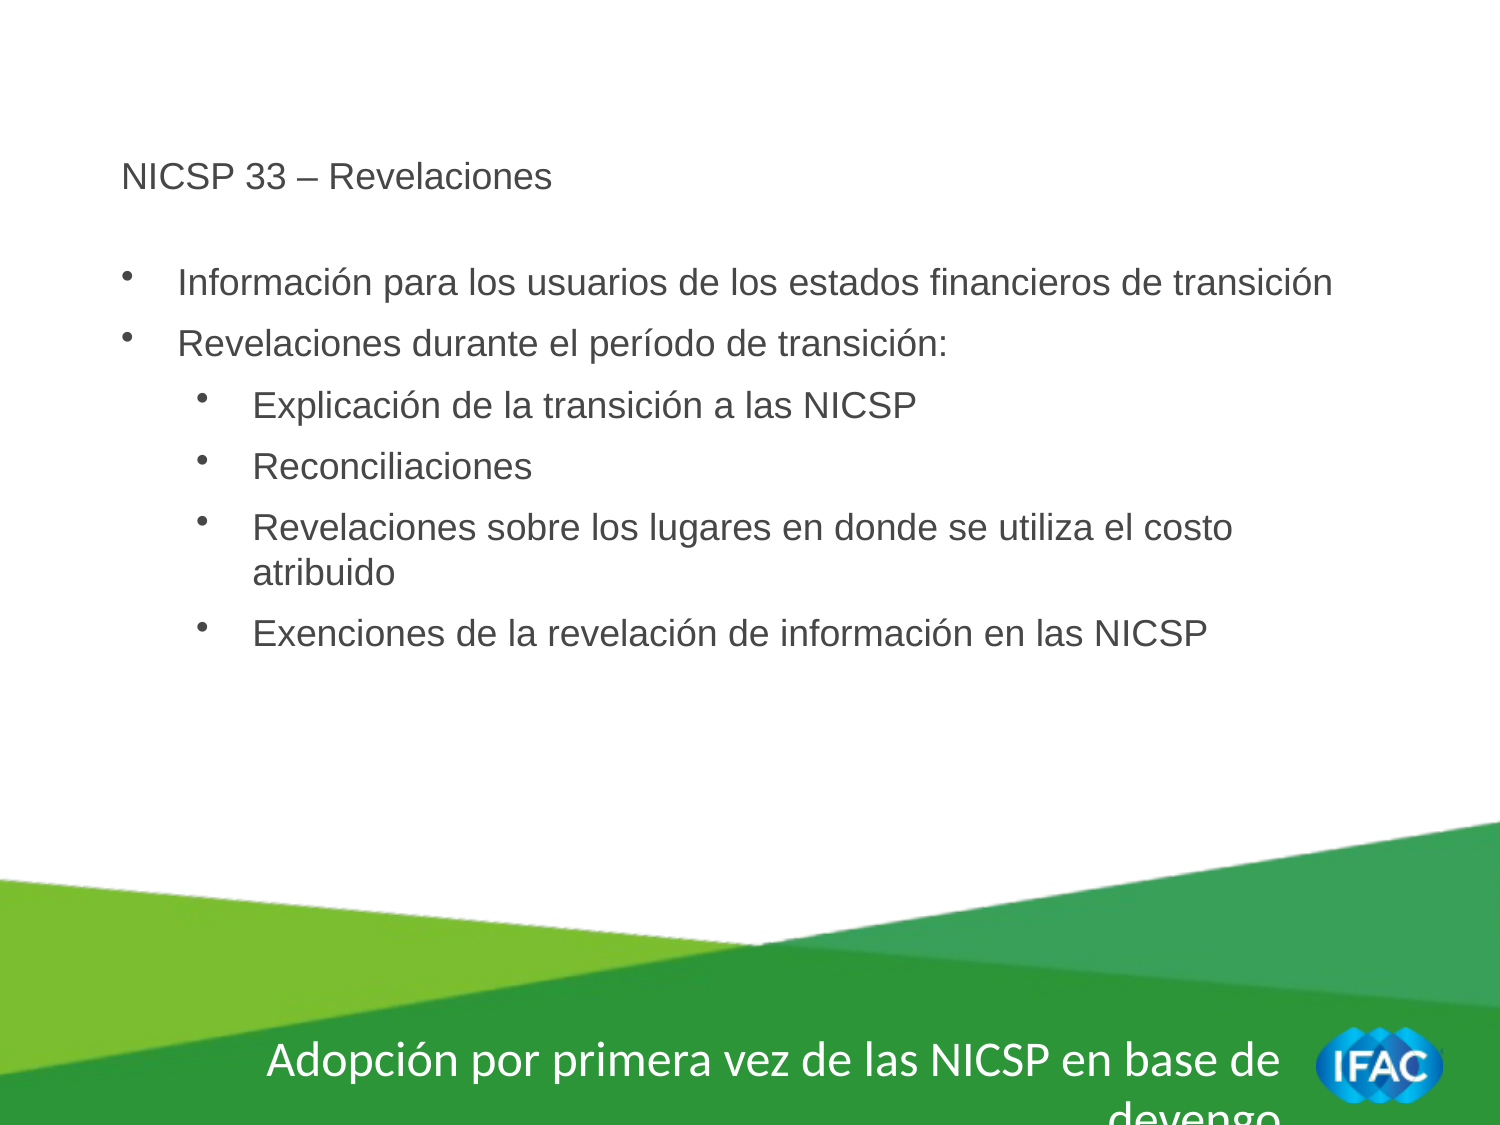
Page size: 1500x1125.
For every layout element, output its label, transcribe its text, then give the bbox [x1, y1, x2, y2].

text_box Adopción por primera vez de las NICSP en base de devengo [87, 1018, 1296, 1125]
text_box NICSP 33 – Revelaciones Información para los usuarios de los estados financieros de transición Revelaciones durante el período de transición: Explicación de la transición a las NICSP Reconciliaciones Revelaciones sobre los lugares en donde se utiliza el costo atribuido Exenciones de la revelación de información en las NICSP [106, 144, 1382, 723]
picture [0, 738, 1500, 1125]
